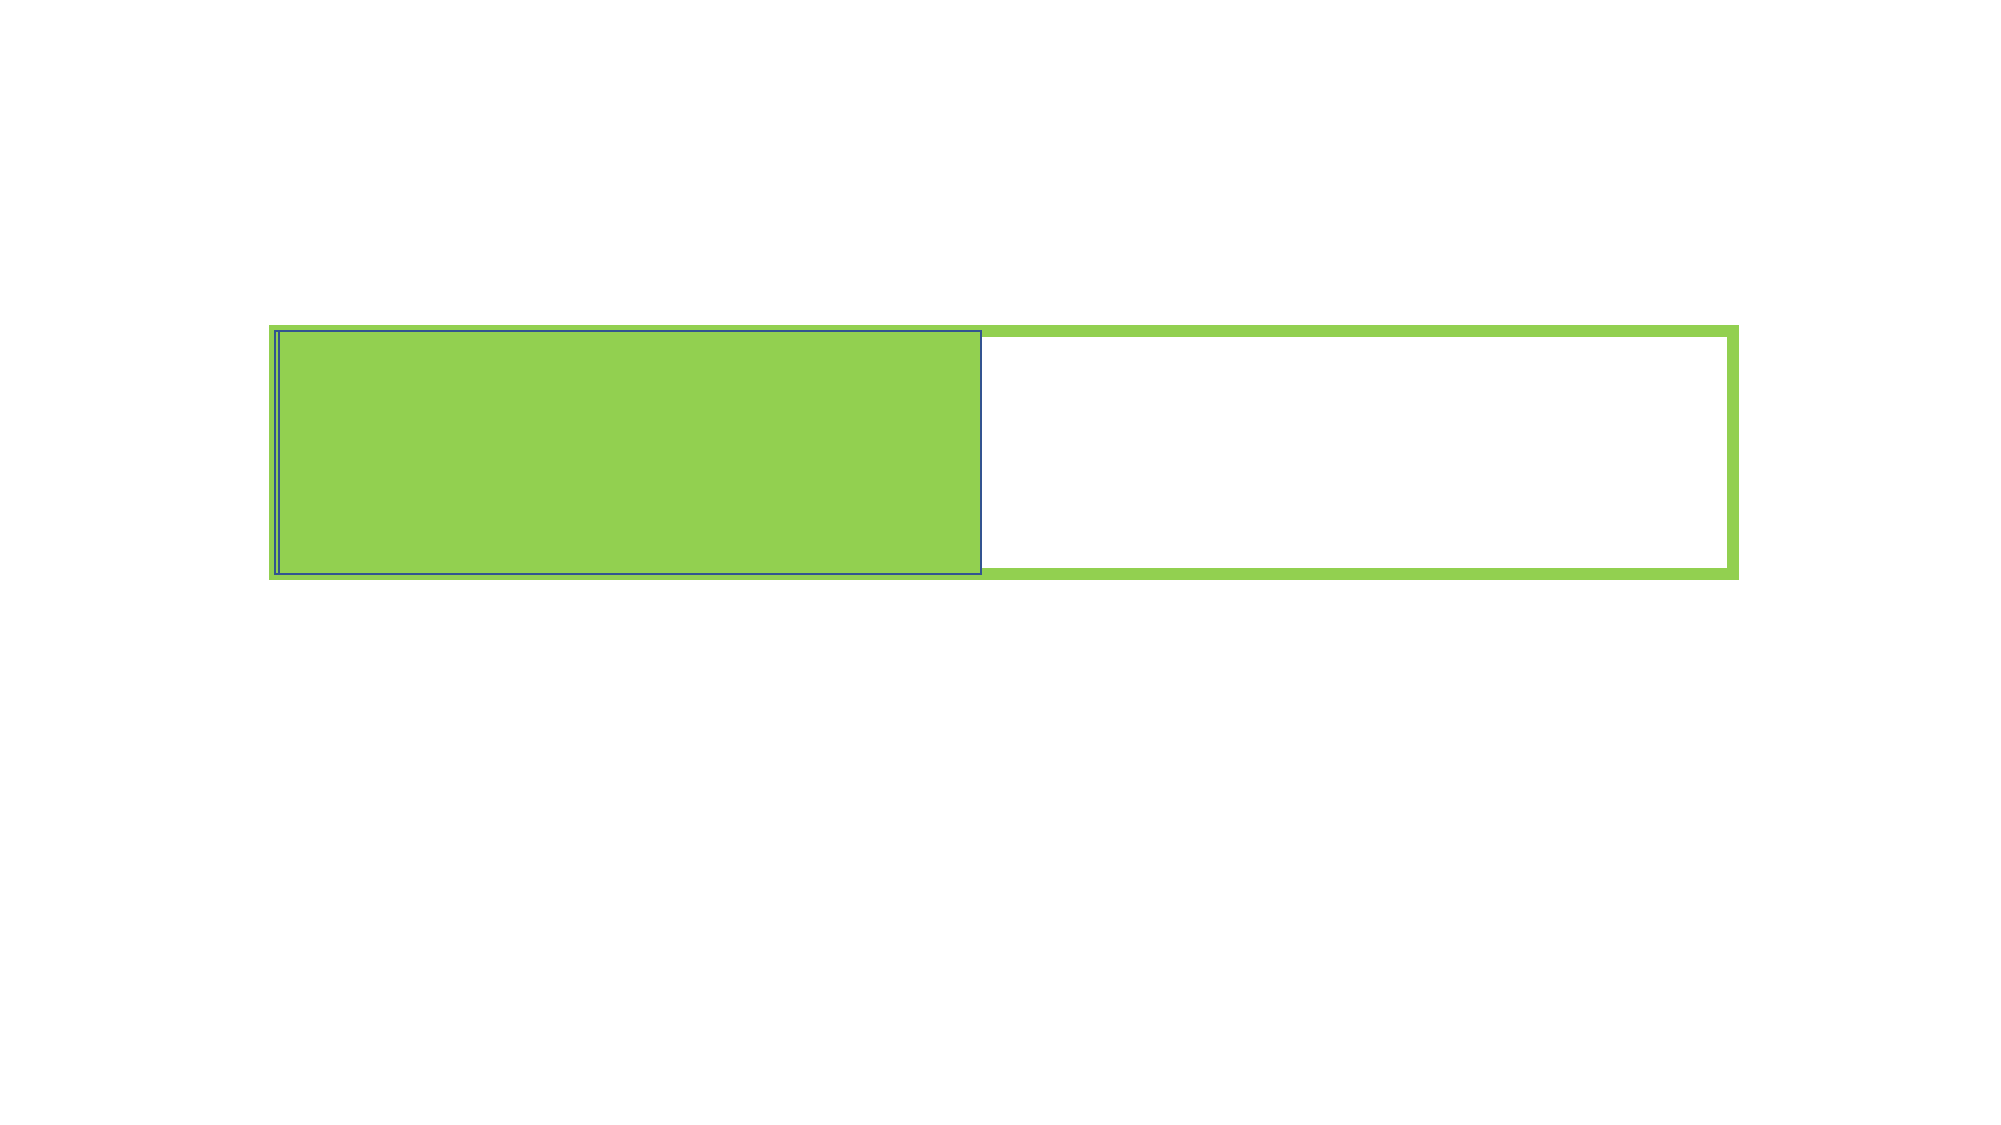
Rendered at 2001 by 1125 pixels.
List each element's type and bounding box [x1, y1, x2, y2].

text_box [278, 330, 982, 575]
text_box [982, 330, 1734, 575]
text_box [274, 330, 278, 575]
